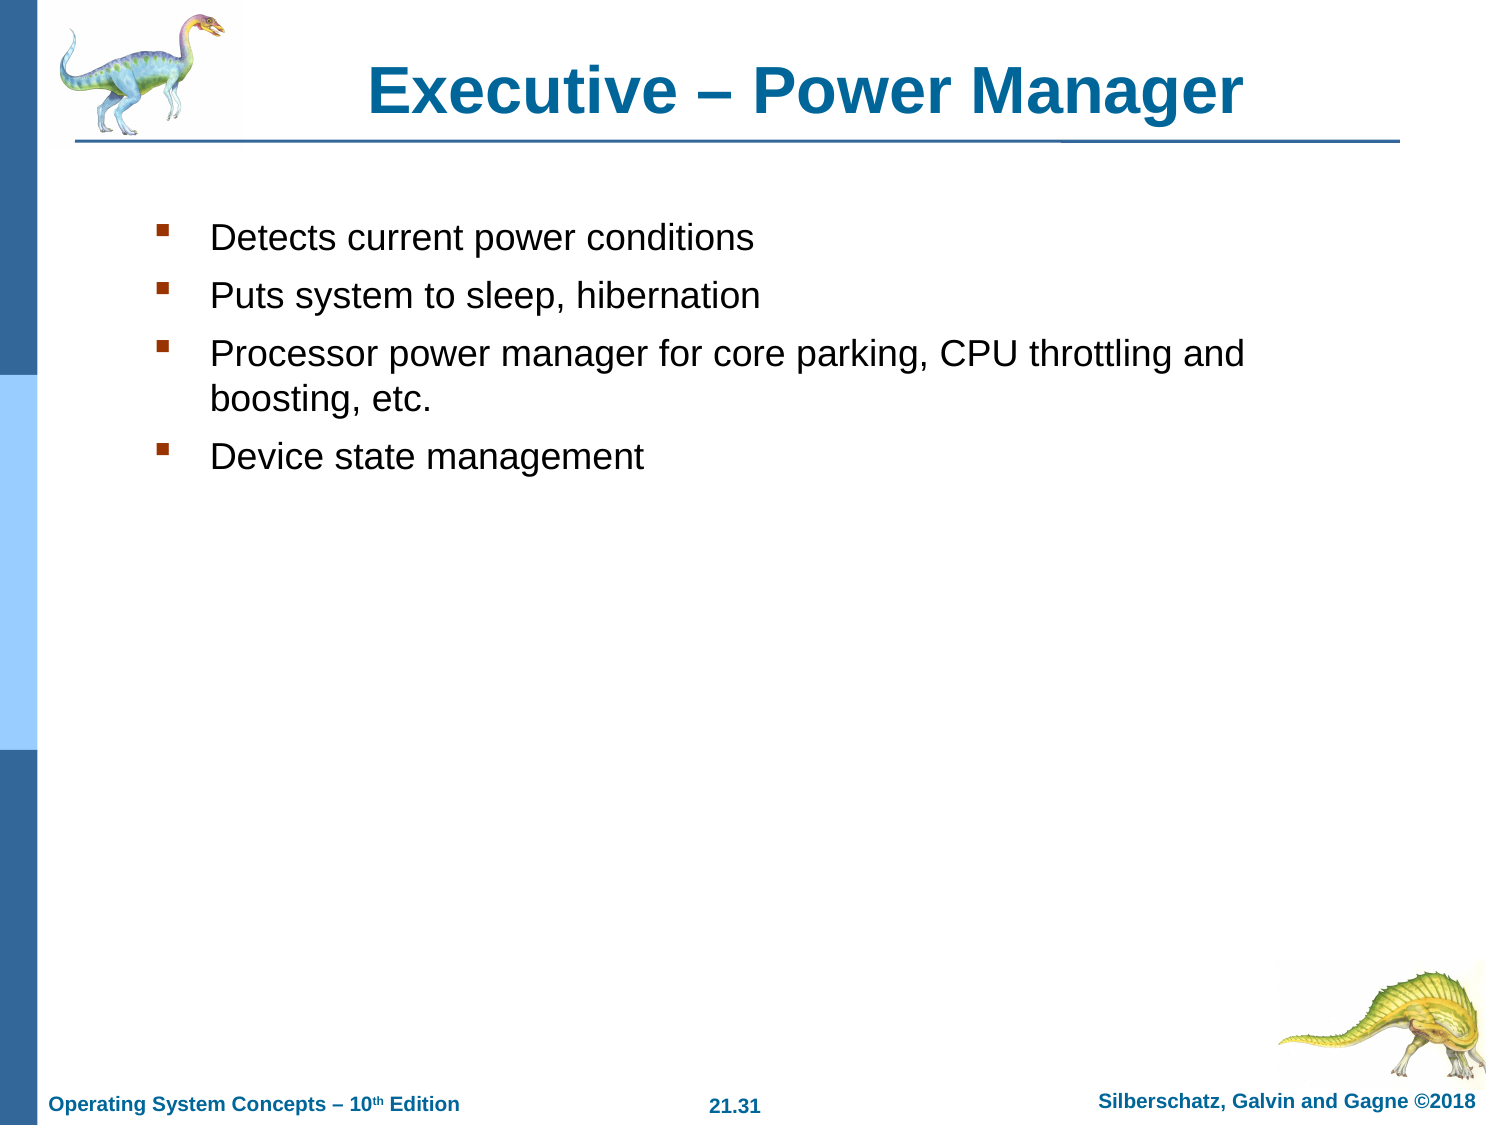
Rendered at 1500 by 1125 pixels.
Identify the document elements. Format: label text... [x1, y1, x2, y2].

picture [46, 0, 243, 149]
picture [1275, 959, 1486, 1090]
title Executive – Power Manager [162, 28, 1451, 135]
list Detects current power conditions Puts system to sleep, hibernation Processor power manager for core parking, CPU throttling and boosting, etc. Device state management [138, 205, 1409, 949]
